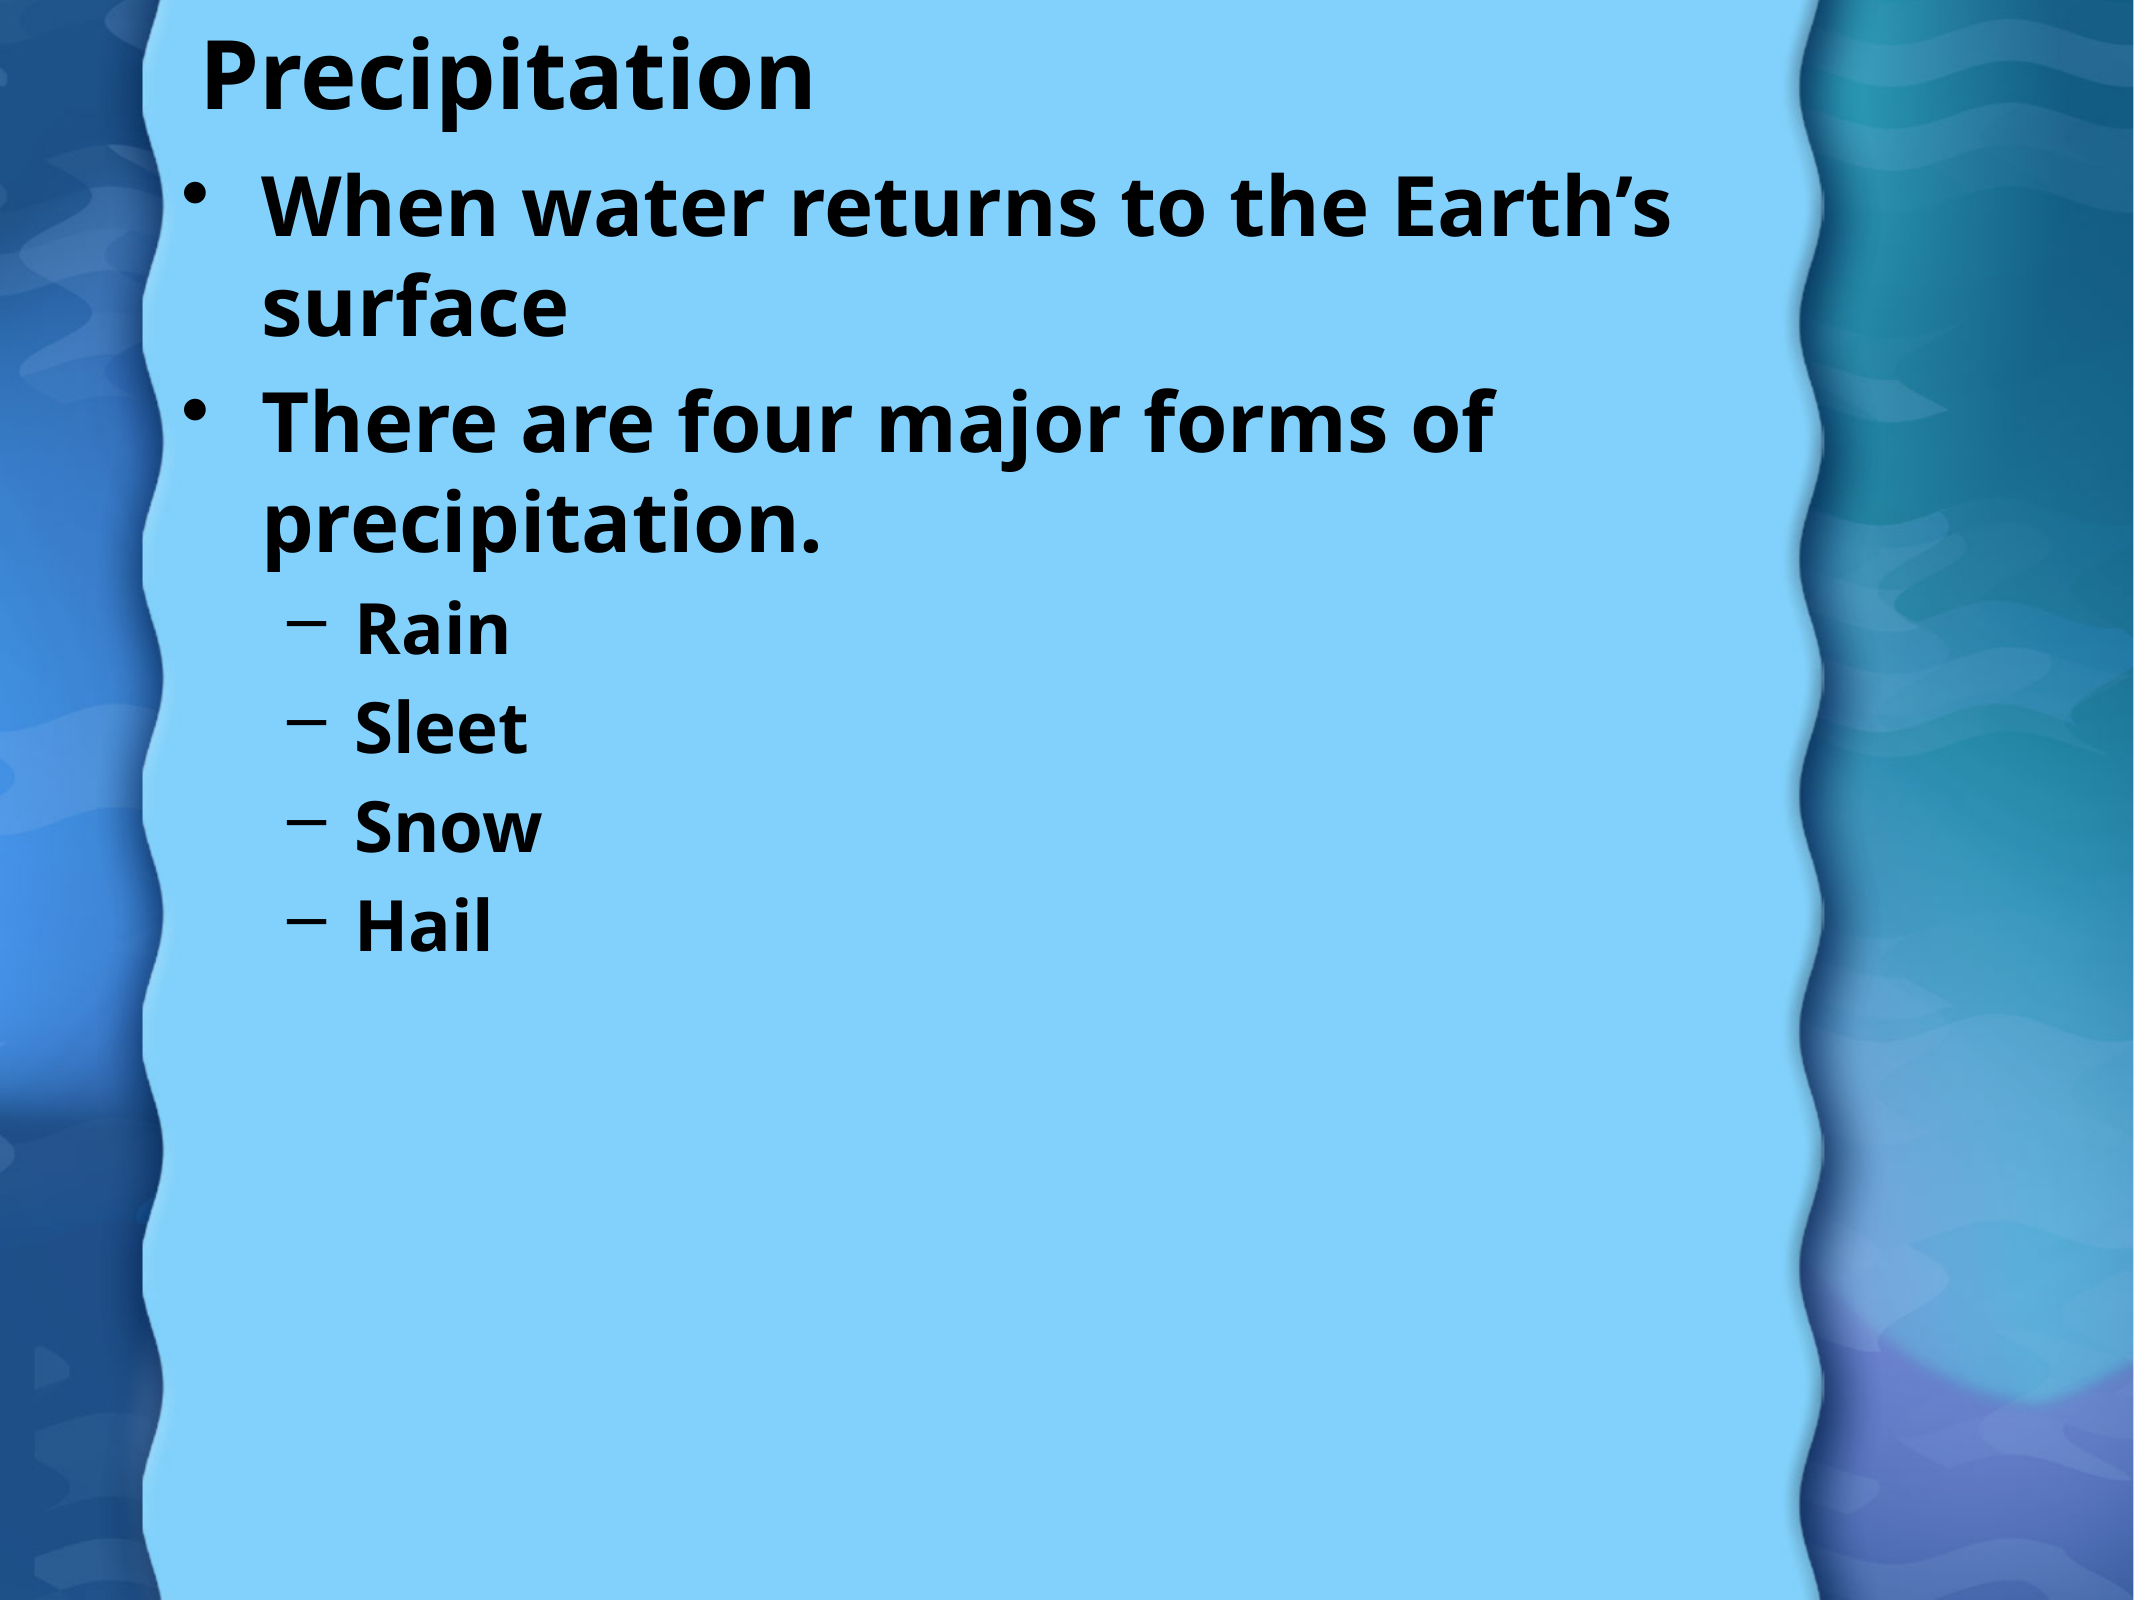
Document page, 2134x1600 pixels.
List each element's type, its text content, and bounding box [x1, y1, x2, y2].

picture [0, 0, 2134, 1600]
list When water returns to the Earth’s surface There are four major forms of precipitation. Rain Sleet Snow Hail [159, 141, 1778, 1530]
title Precipitation [177, 0, 1778, 141]
